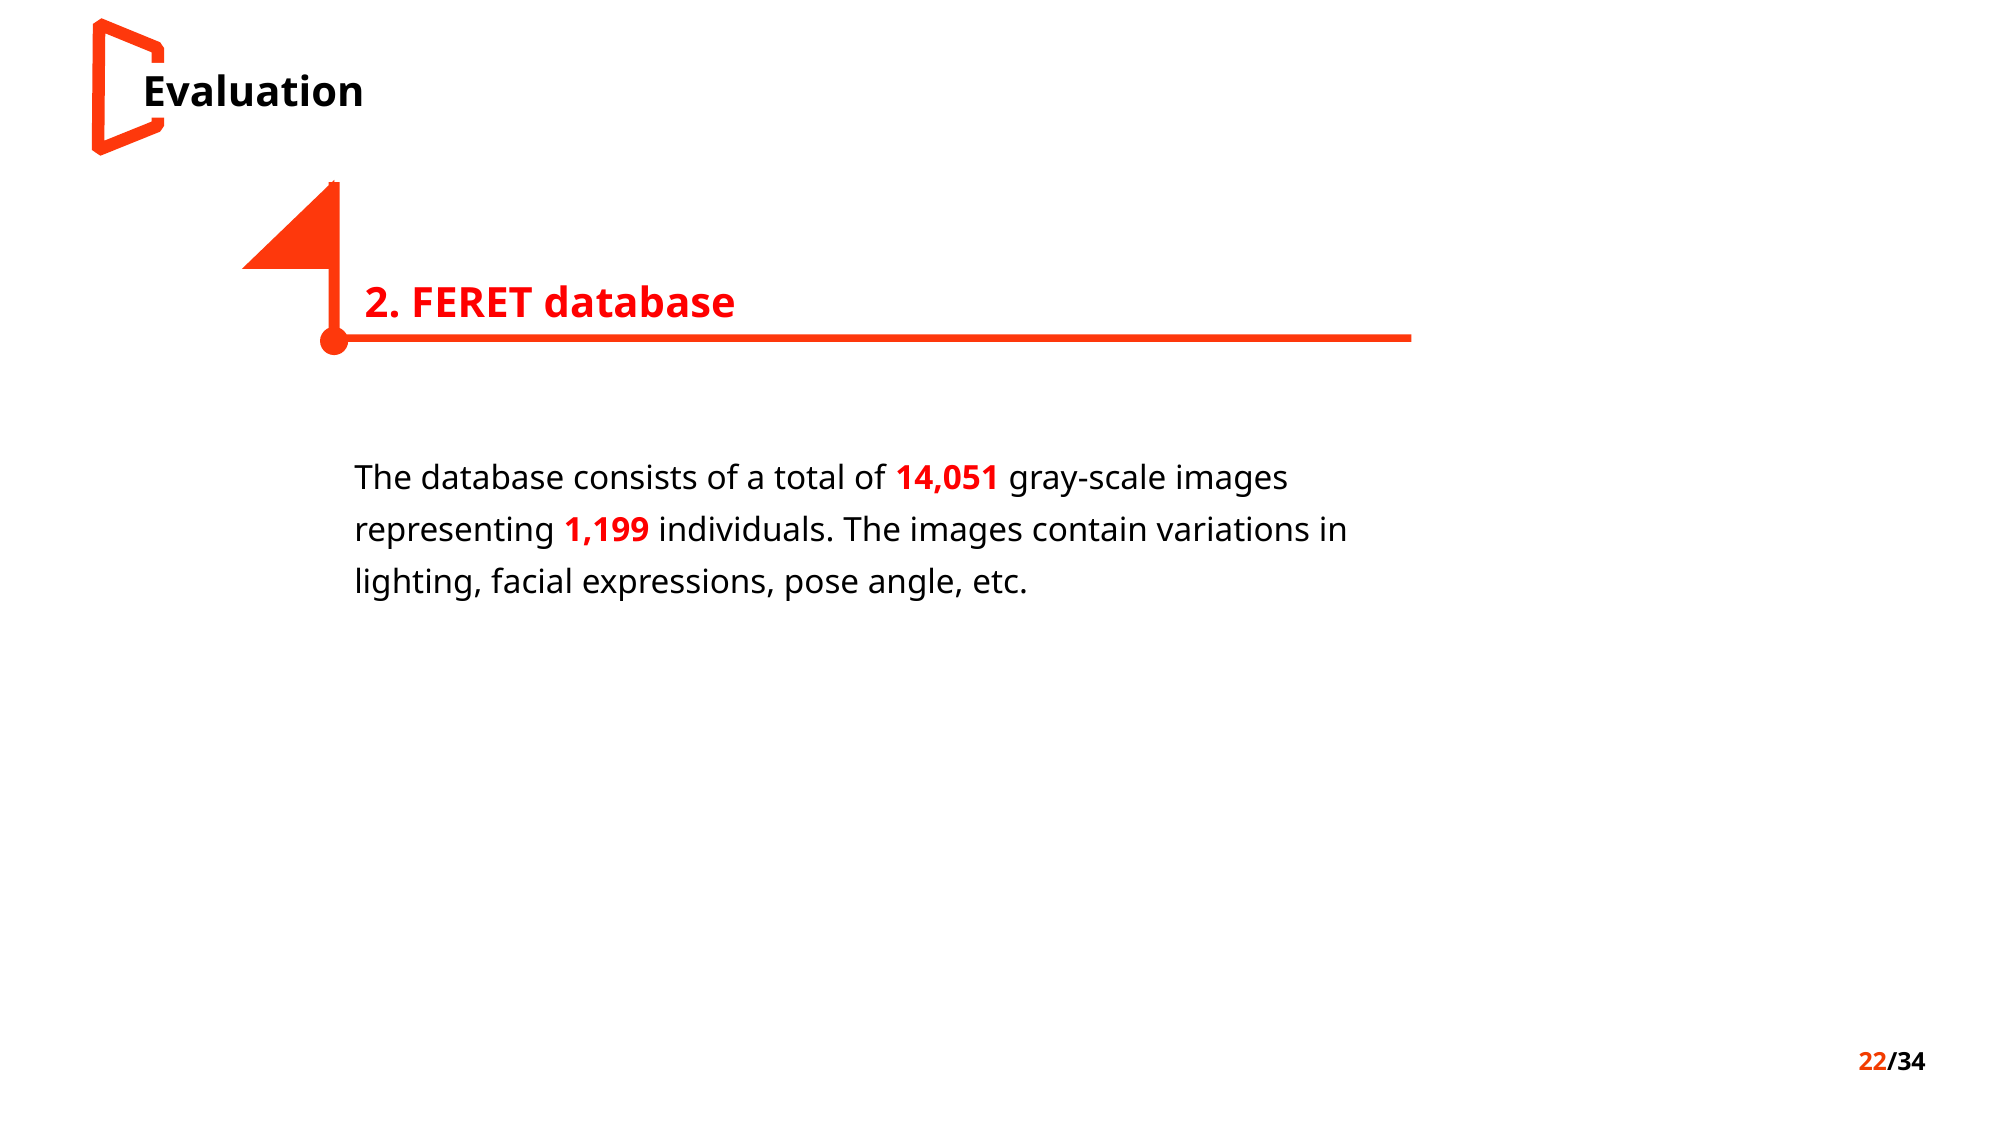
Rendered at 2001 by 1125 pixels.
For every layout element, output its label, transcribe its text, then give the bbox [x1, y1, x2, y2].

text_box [241, 179, 1412, 356]
text_box The database consists of a total of 14,051 gray-scale images representing 1,199 individuals. The images contain variations in lighting, facial expressions, pose angle, etc. [339, 437, 1453, 608]
text_box 22/34 [1843, 1029, 1948, 1083]
list Evaluation [128, 62, 608, 118]
